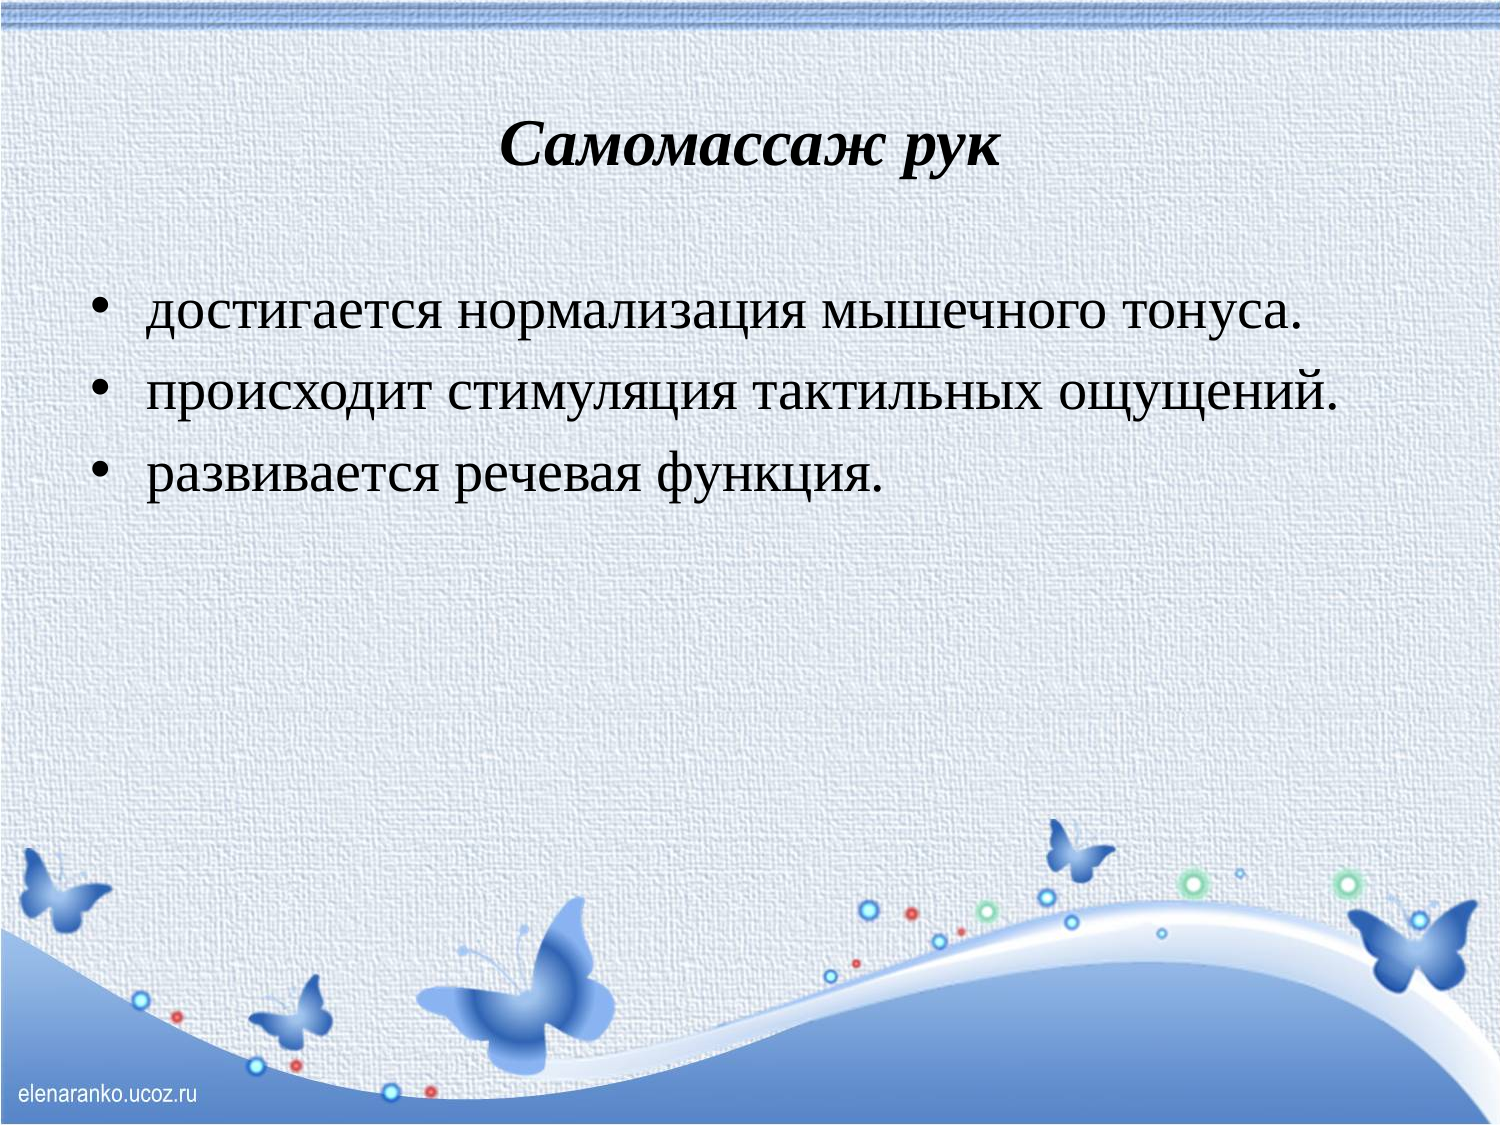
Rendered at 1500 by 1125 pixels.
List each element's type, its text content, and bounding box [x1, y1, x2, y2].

list достигается нормализация мышечного тонуса. происходит стимуляция тактильных ощущений. развивается речевая функция. [75, 262, 1425, 1005]
title Самомассаж рук [75, 45, 1425, 233]
picture [0, 0, 1500, 1125]
